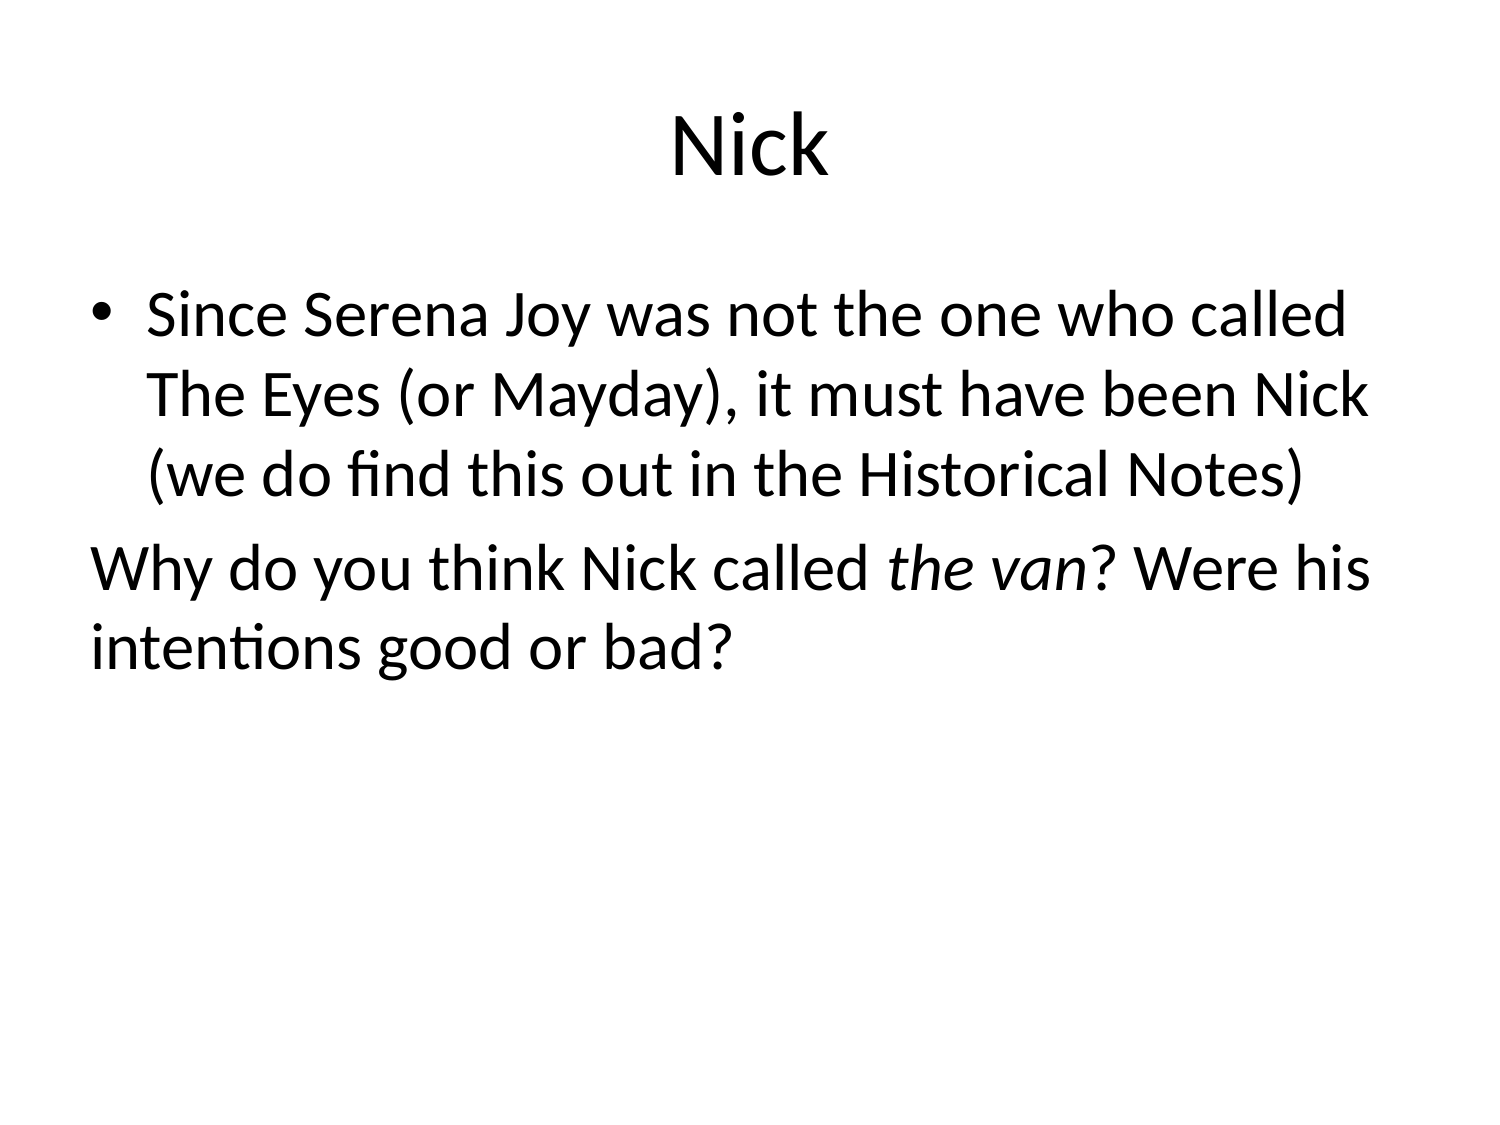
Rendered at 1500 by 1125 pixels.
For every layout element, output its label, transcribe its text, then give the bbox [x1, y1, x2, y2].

title Nick [75, 45, 1425, 233]
list Since Serena Joy was not the one who called The Eyes (or Mayday), it must have been Nick (we do find this out in the Historical Notes) Why do you think Nick called the van? Were his intentions good or bad? [75, 262, 1425, 1005]
